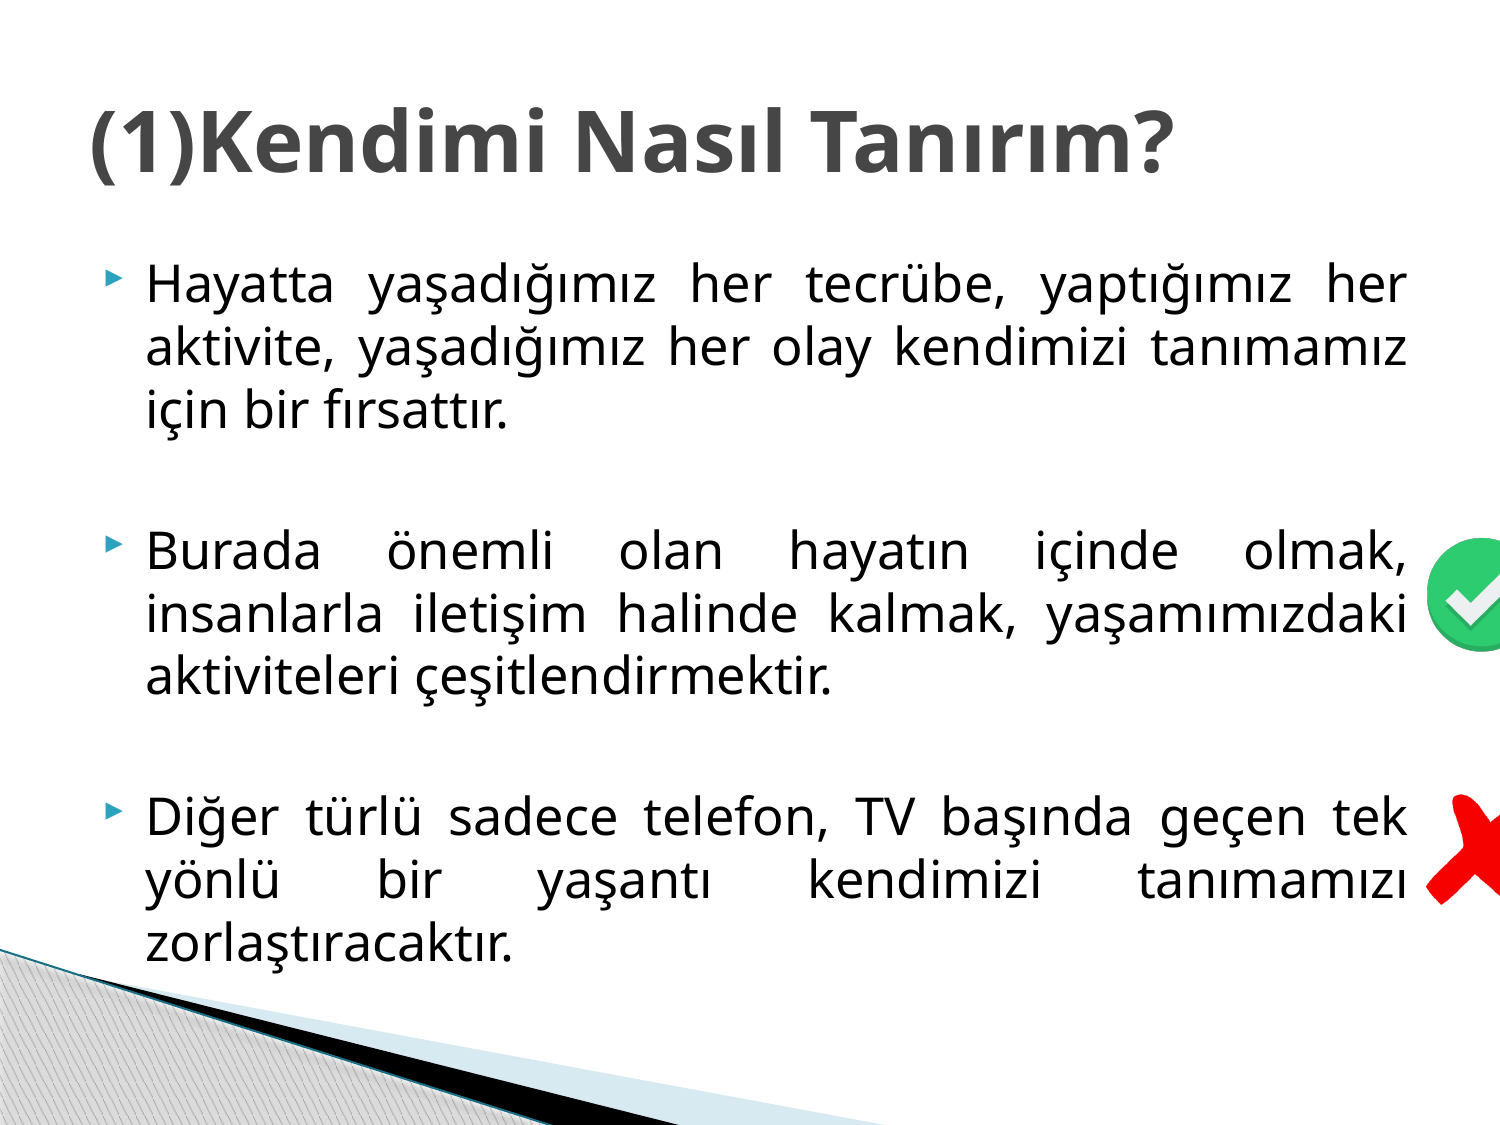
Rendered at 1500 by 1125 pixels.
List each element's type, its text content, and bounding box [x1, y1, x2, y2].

picture [1416, 526, 1500, 658]
picture [1425, 793, 1500, 906]
list Hayatta yaşadığımız her tecrübe, yaptığımız her aktivite, yaşadığımız her olay kendimizi tanımamız için bir fırsattır. Burada önemli olan hayatın içinde olmak, insanlarla iletişim halinde kalmak, yaşamımızdaki aktiviteleri çeşitlendirmektir. Diğer türlü sadece telefon, TV başında geçen tek yönlü bir yaşantı kendimizi tanımamızı zorlaştıracaktır. [75, 243, 1425, 986]
title (1)Kendimi Nasıl Tanırım? [75, 45, 1425, 233]
